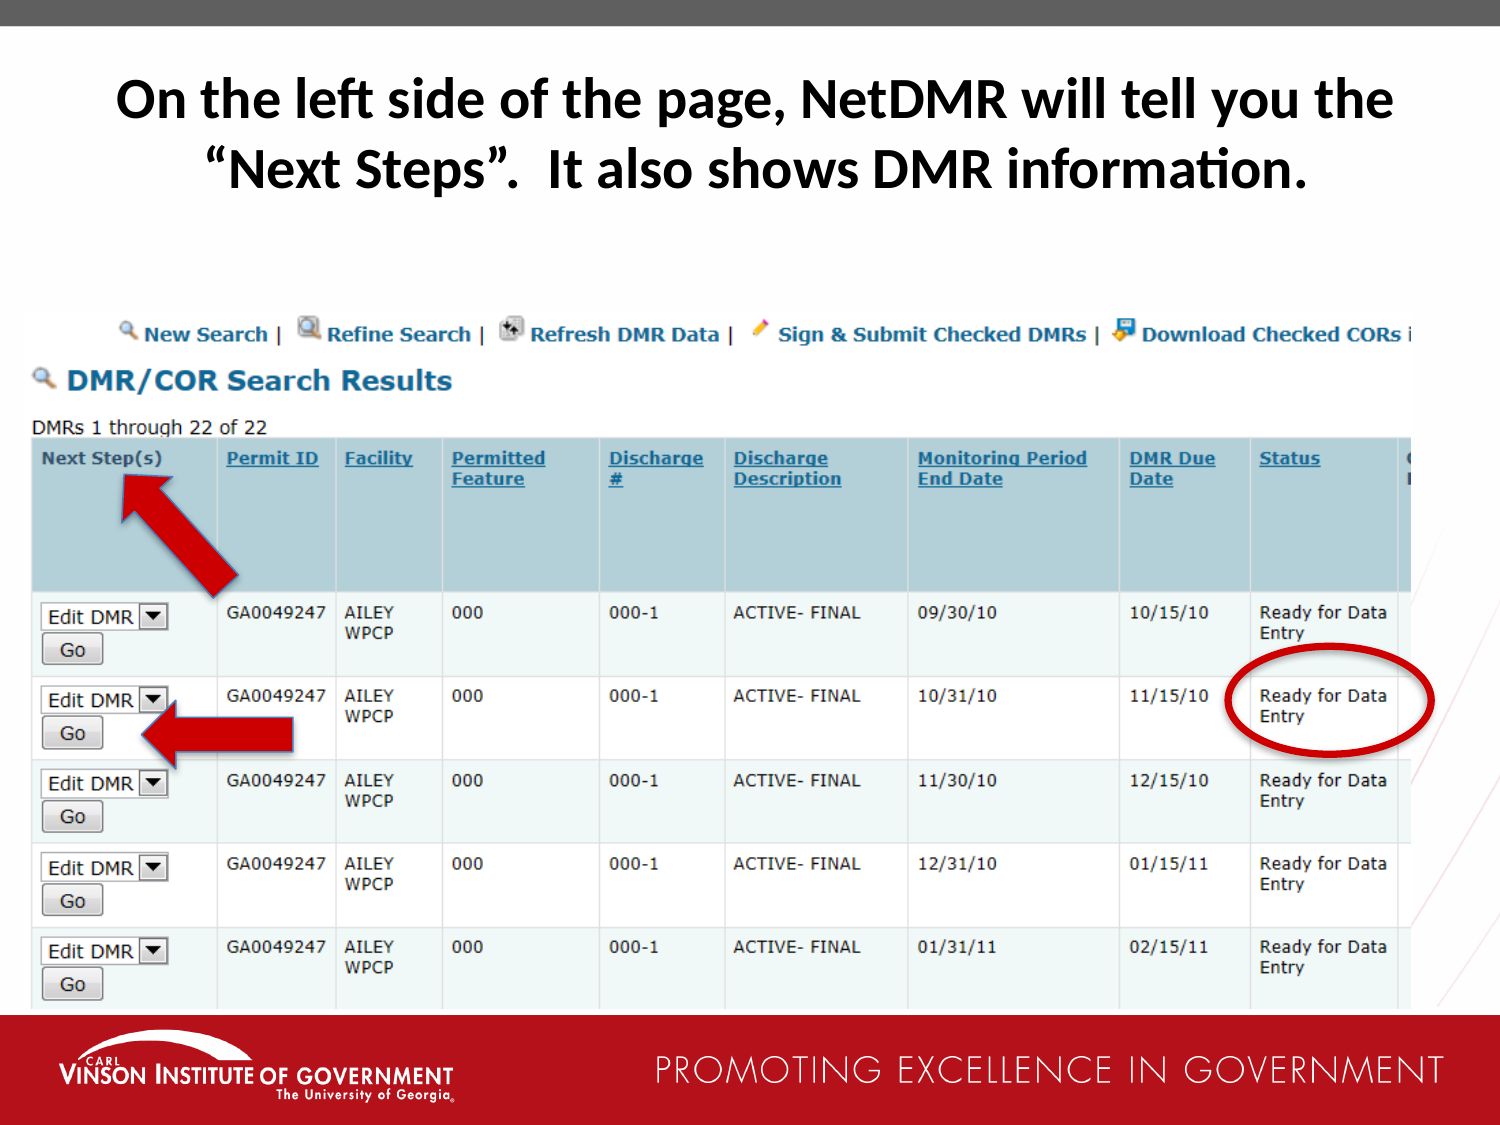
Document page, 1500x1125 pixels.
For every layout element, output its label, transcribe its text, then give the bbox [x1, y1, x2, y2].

text_box On the left side of the page, NetDMR will tell you the “Next Steps”. It also shows DMR information. [40, 53, 1472, 208]
text_box [1415, 670, 1432, 731]
picture [0, 0, 1500, 1125]
